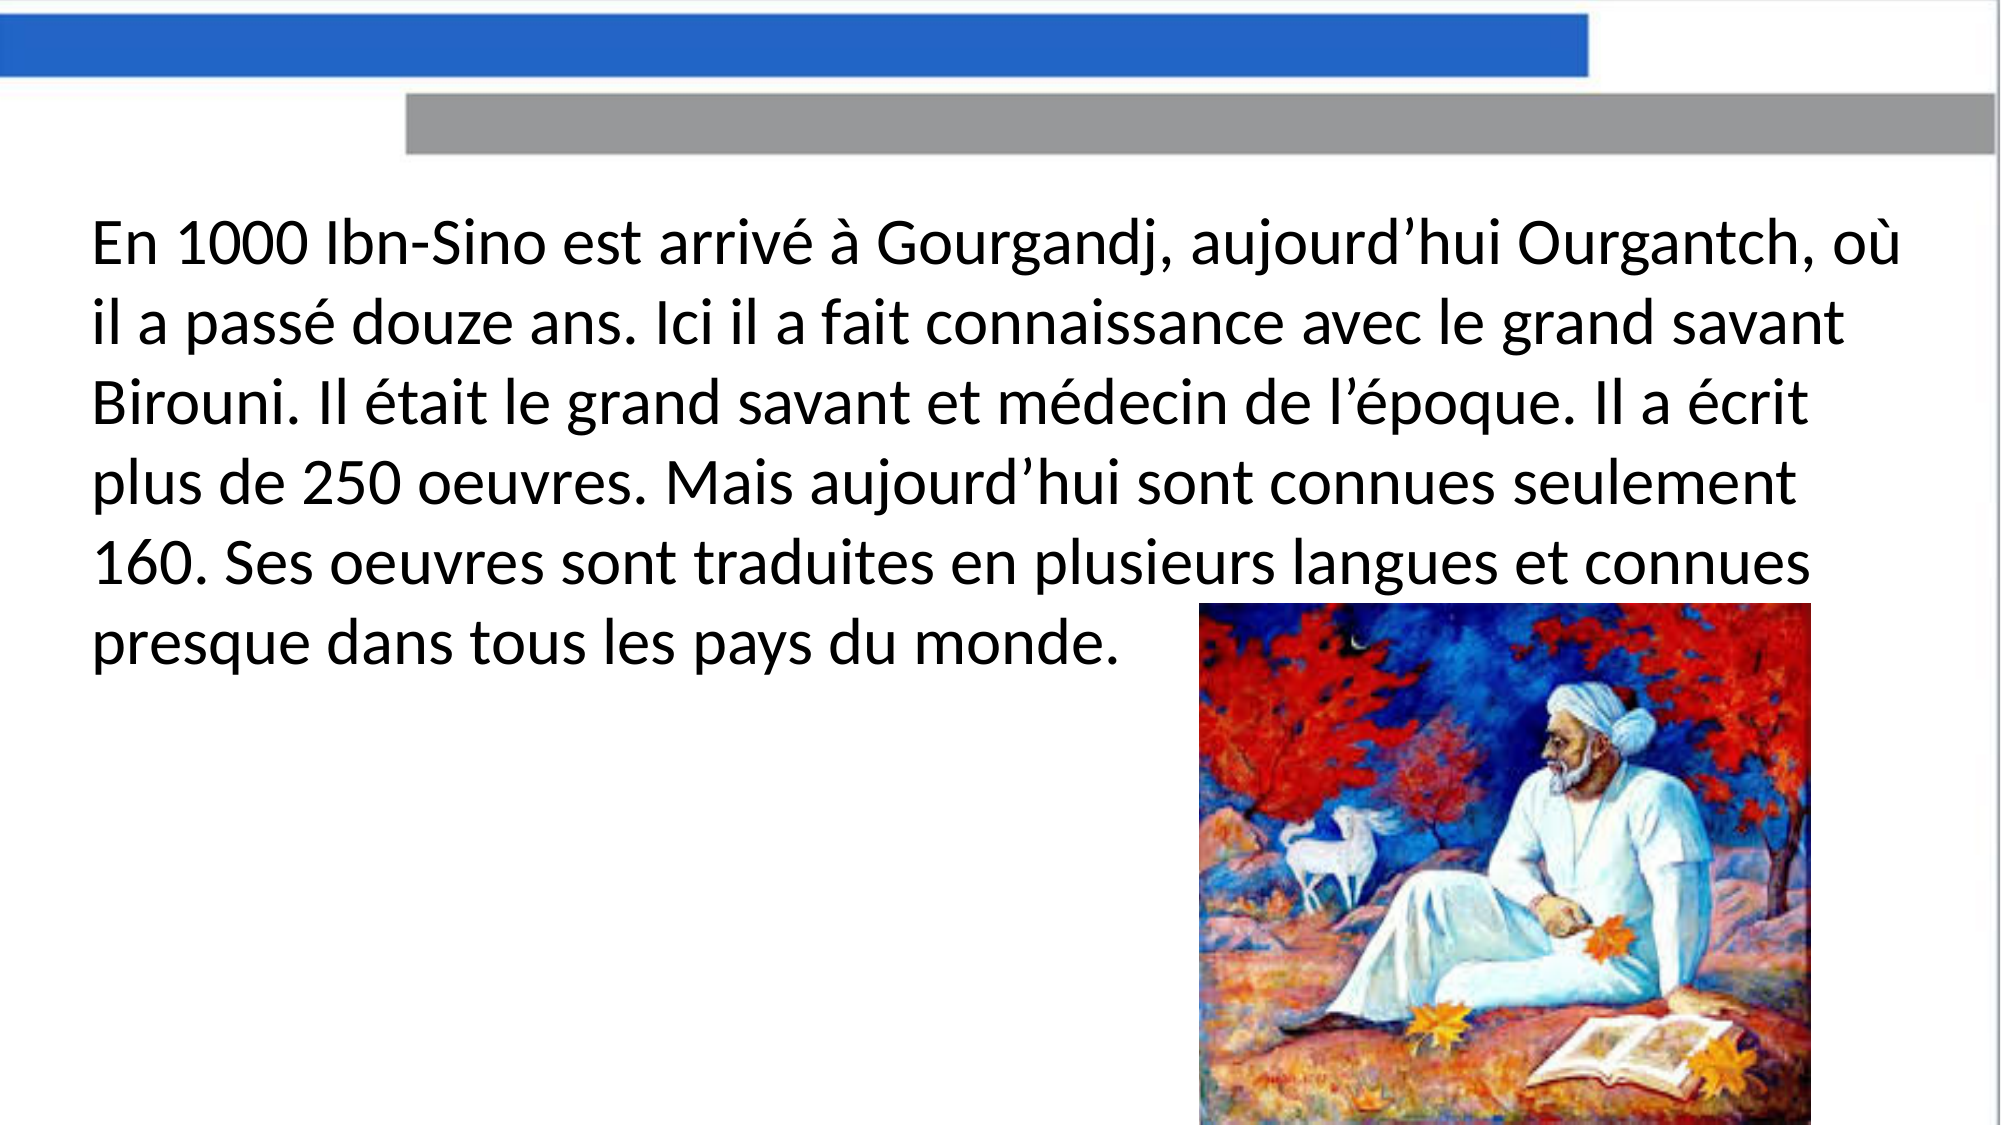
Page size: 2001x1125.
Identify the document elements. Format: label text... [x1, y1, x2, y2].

text_box En 1000 Ibn-Sino est arrivé à Gourgandj, aujourd’hui Ourgantch, où il a passé douze ans. Ici il a fait connaissance avec le grand savant Birouni. Il était le grand savant et médecin de l’époque. Il a écrit plus de 250 oeuvres. Mais aujourd’hui sont connues seulement 160. Ses oeuvres sont traduites en plusieurs langues et connues presque dans tous les pays du monde. [77, 190, 1926, 685]
picture [0, 0, 2001, 1125]
